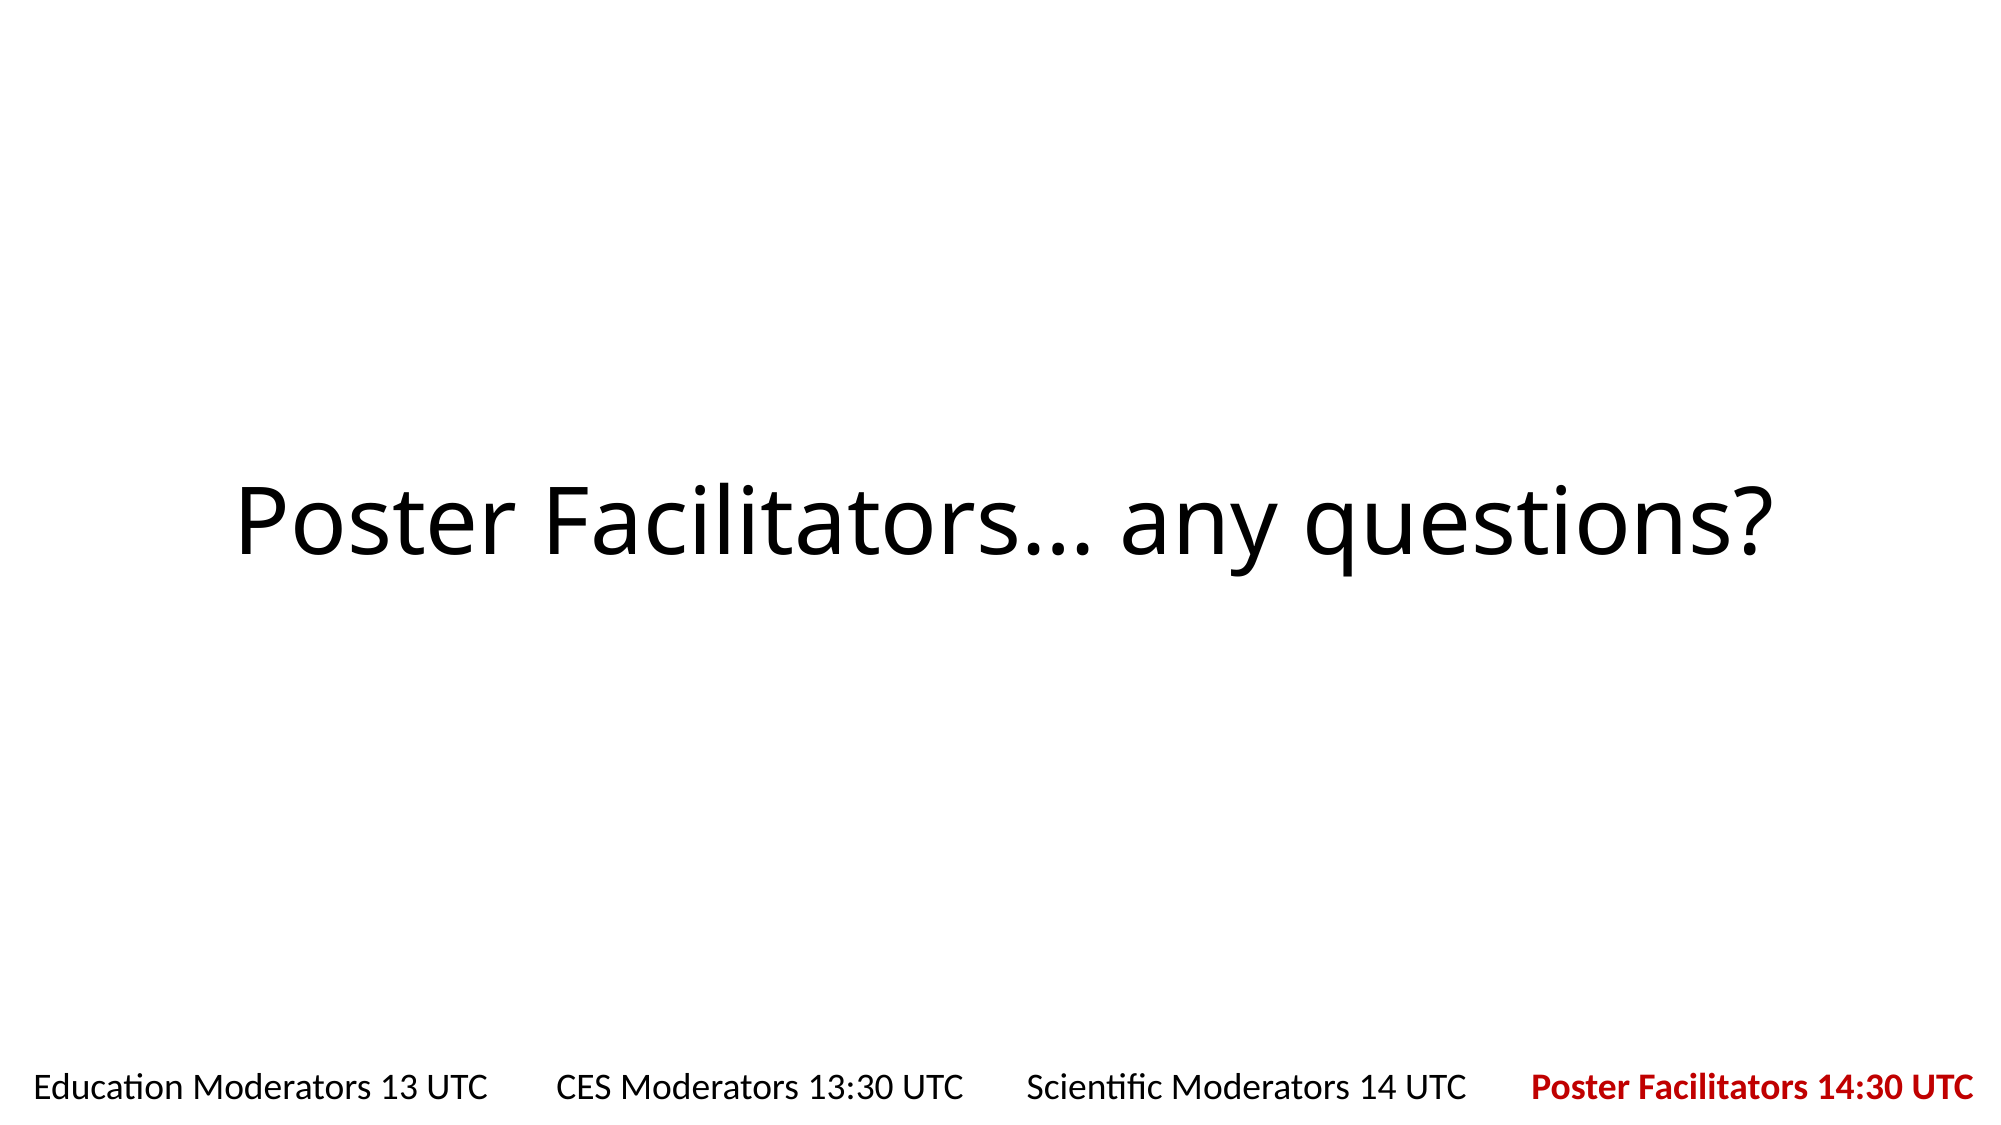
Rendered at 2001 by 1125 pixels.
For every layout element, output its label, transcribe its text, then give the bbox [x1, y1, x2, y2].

text_box CES Moderators 13:30 UTC [533, 1054, 979, 1115]
text_box Poster Facilitators 14:30 UTC [1516, 1054, 1989, 1115]
text_box Education Moderators 13 UTC [18, 1054, 504, 1115]
text_box Poster Facilitators… any questions? [142, 365, 1868, 583]
text_box Scientific Moderators 14 UTC [1011, 1054, 1482, 1115]
